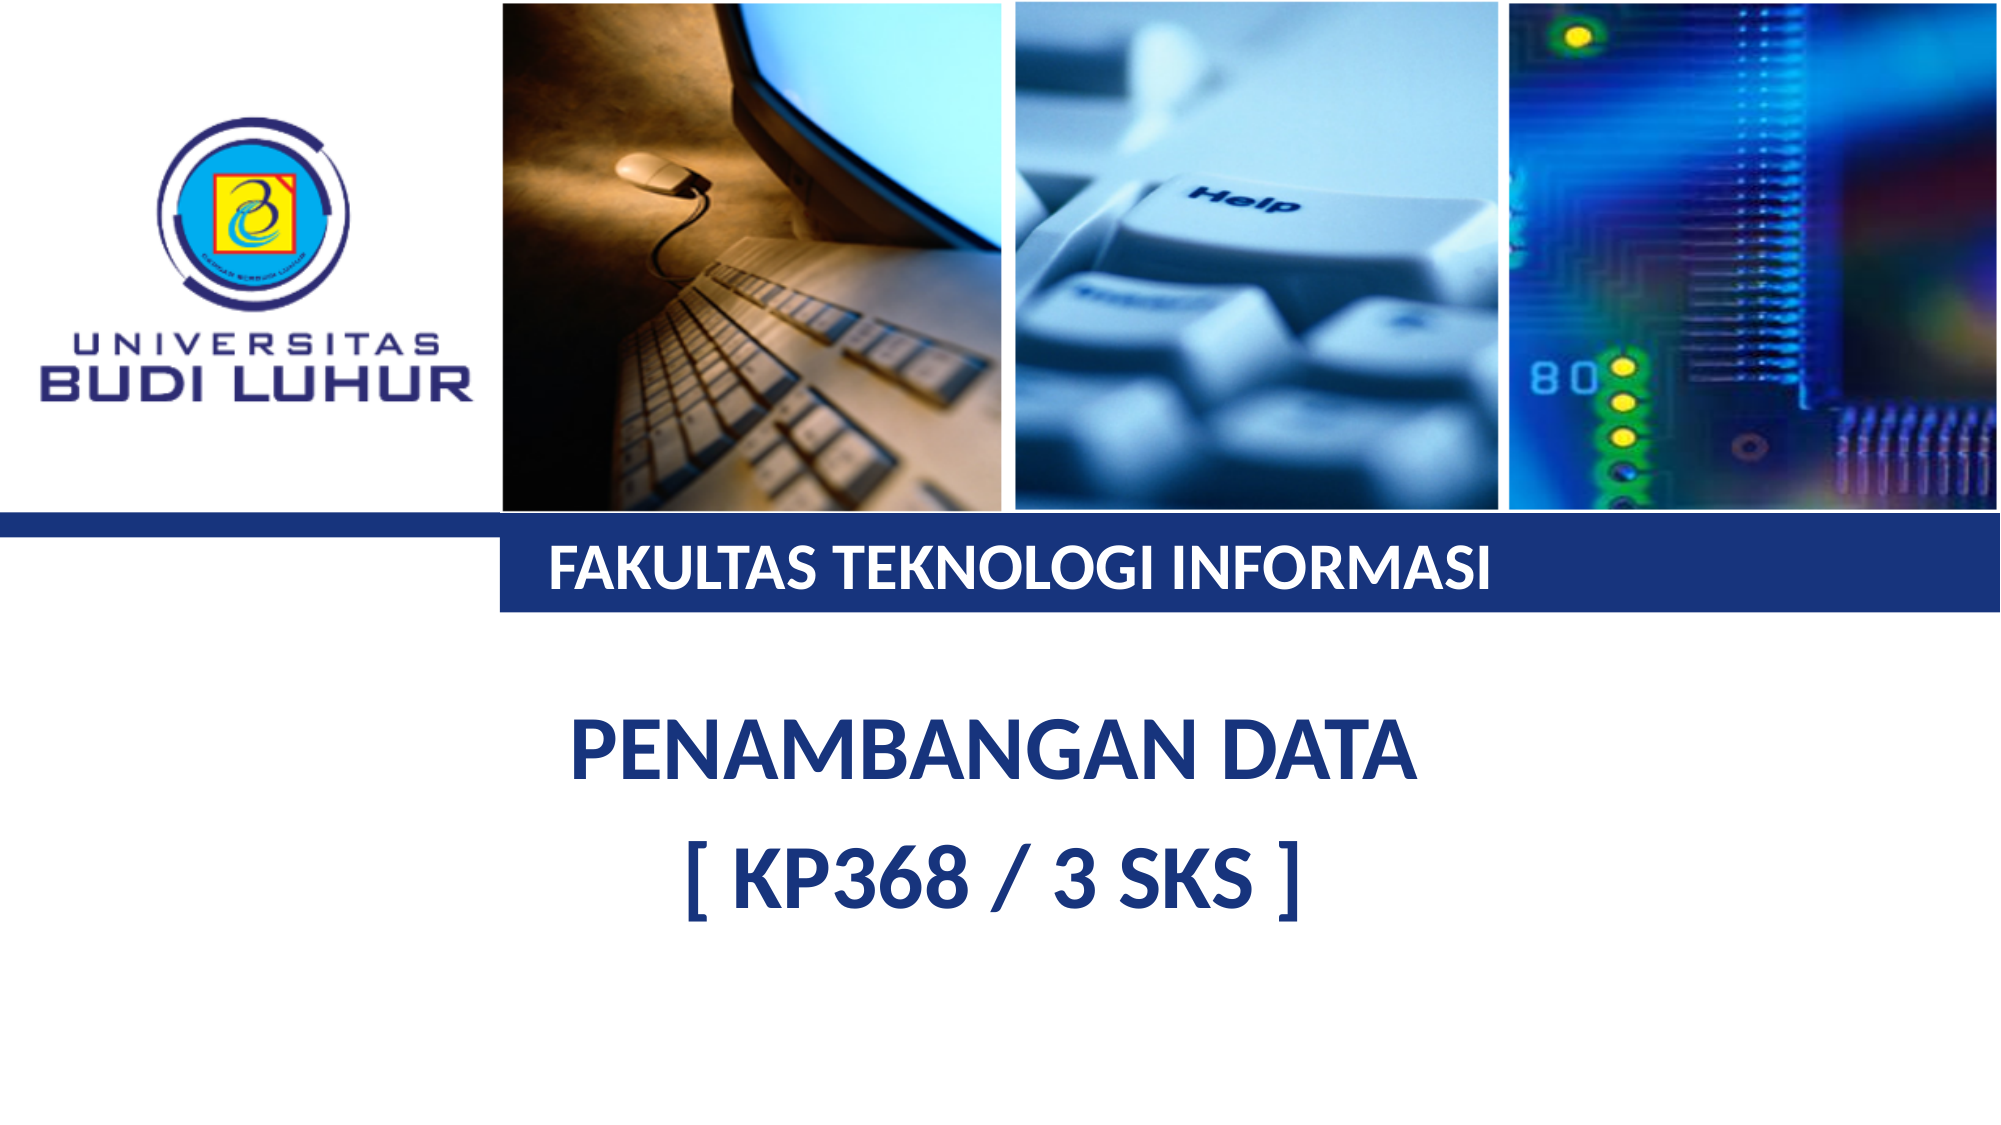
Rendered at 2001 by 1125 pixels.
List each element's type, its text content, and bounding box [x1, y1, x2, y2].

subtitle PENAMBANGAN DATA [ KP368 / 3 SKS ] [90, 680, 1898, 929]
picture [500, 0, 2000, 513]
title FAKULTAS TEKNOLOGI INFORMASI [533, 499, 1983, 626]
picture [1669, 478, 1673, 488]
picture [31, 113, 486, 413]
